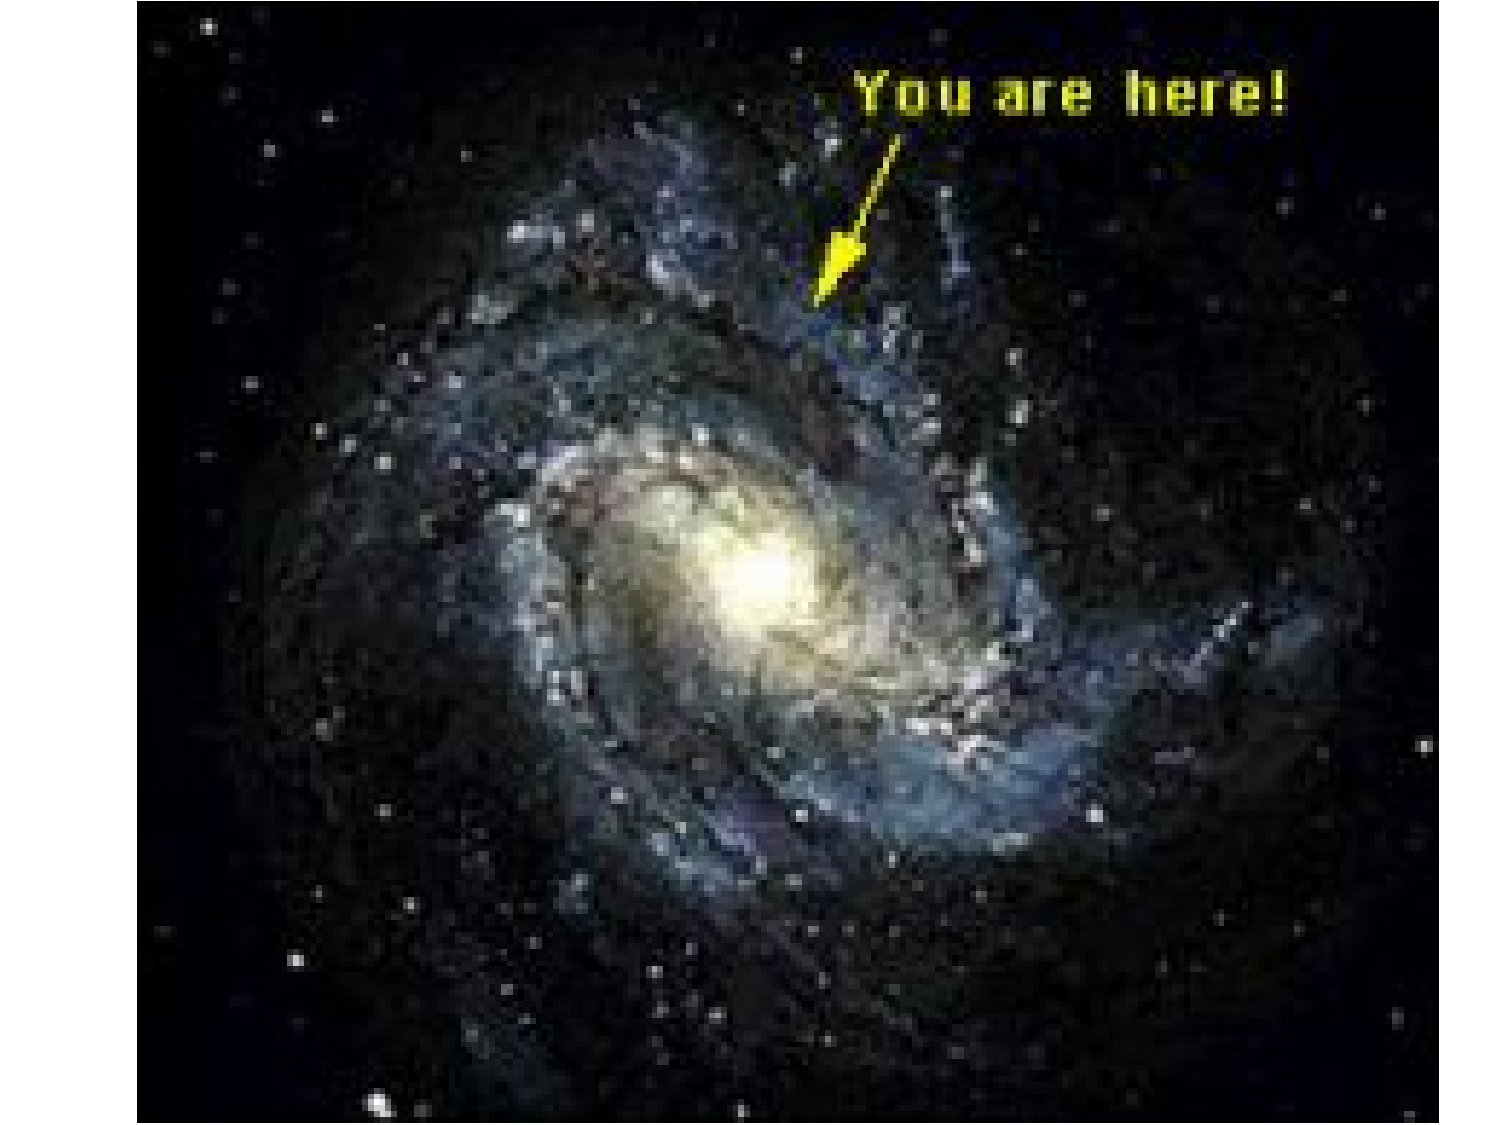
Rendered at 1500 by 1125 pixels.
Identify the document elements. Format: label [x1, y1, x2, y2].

picture [137, 1, 1439, 1124]
